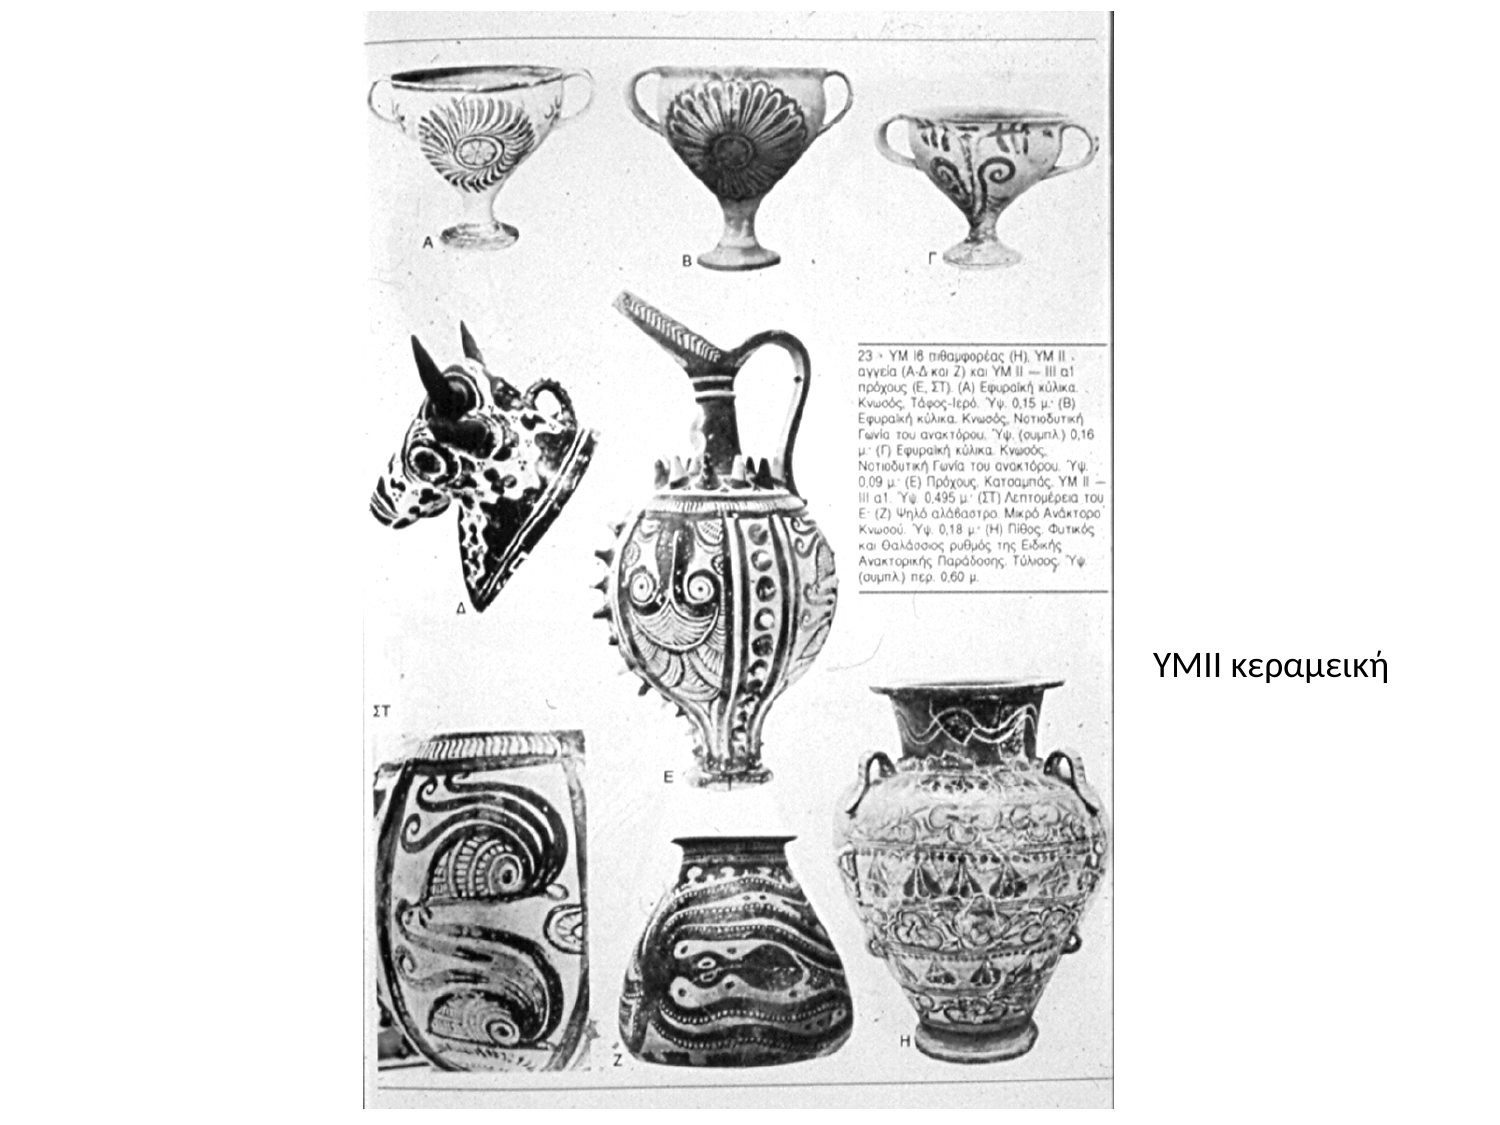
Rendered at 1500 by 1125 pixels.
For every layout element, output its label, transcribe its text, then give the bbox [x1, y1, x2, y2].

text_box ΥΜΙΙ κεραμεική [1138, 632, 1414, 693]
picture [362, 11, 1114, 1109]
